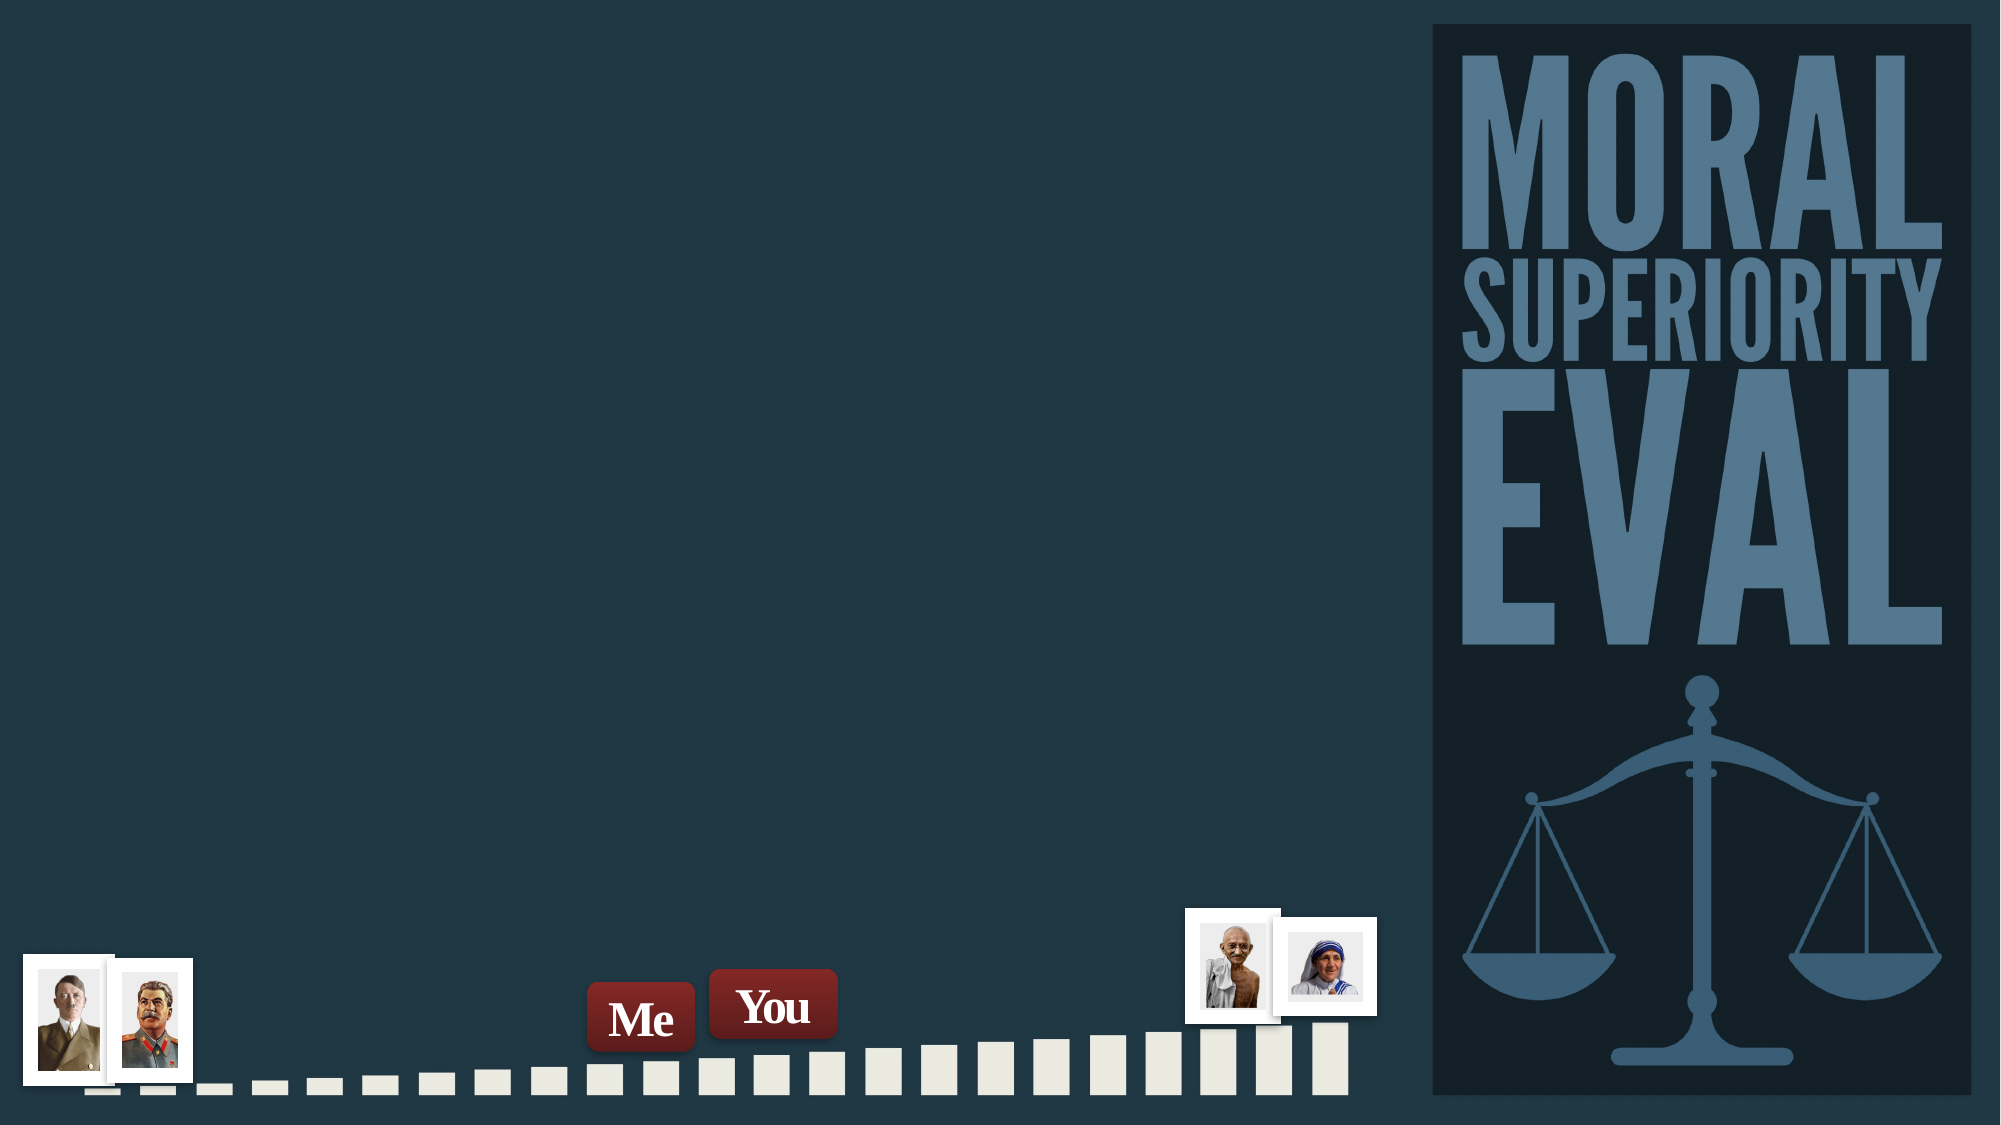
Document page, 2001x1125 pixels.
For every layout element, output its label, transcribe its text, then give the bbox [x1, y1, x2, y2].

text_box You [707, 966, 840, 1041]
picture [0, 0, 2001, 1125]
text_box Me [585, 979, 698, 1054]
